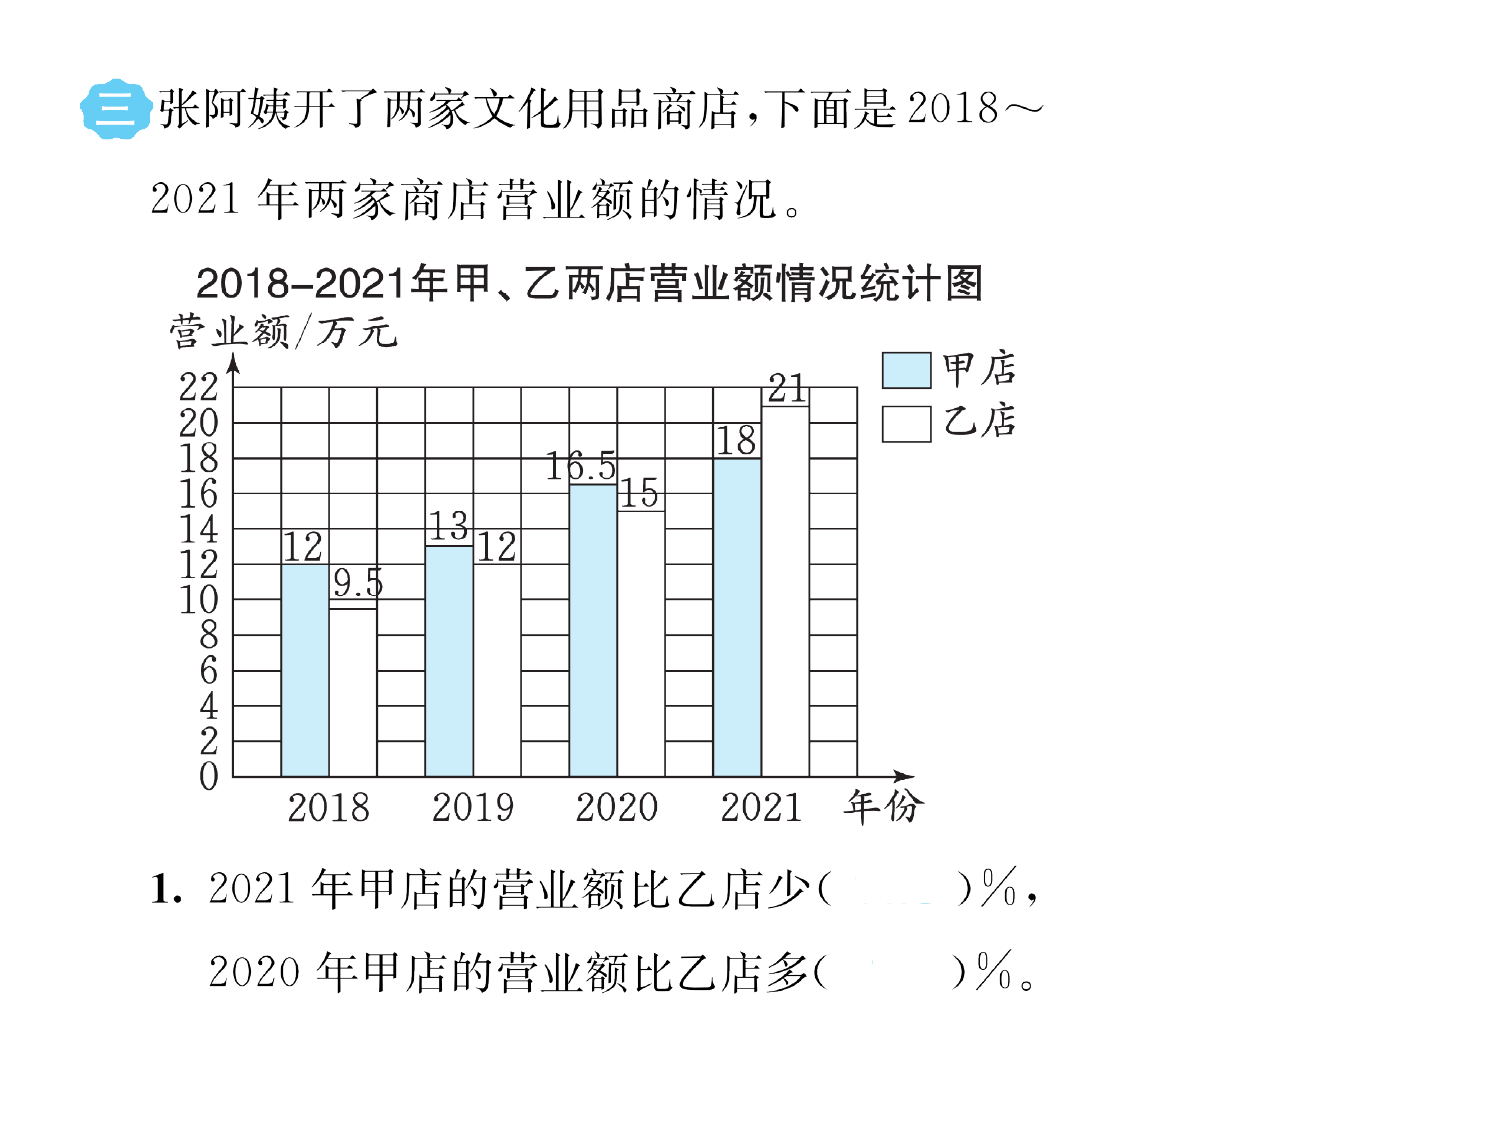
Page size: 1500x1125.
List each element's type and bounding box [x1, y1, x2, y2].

picture [76, 66, 1133, 1012]
